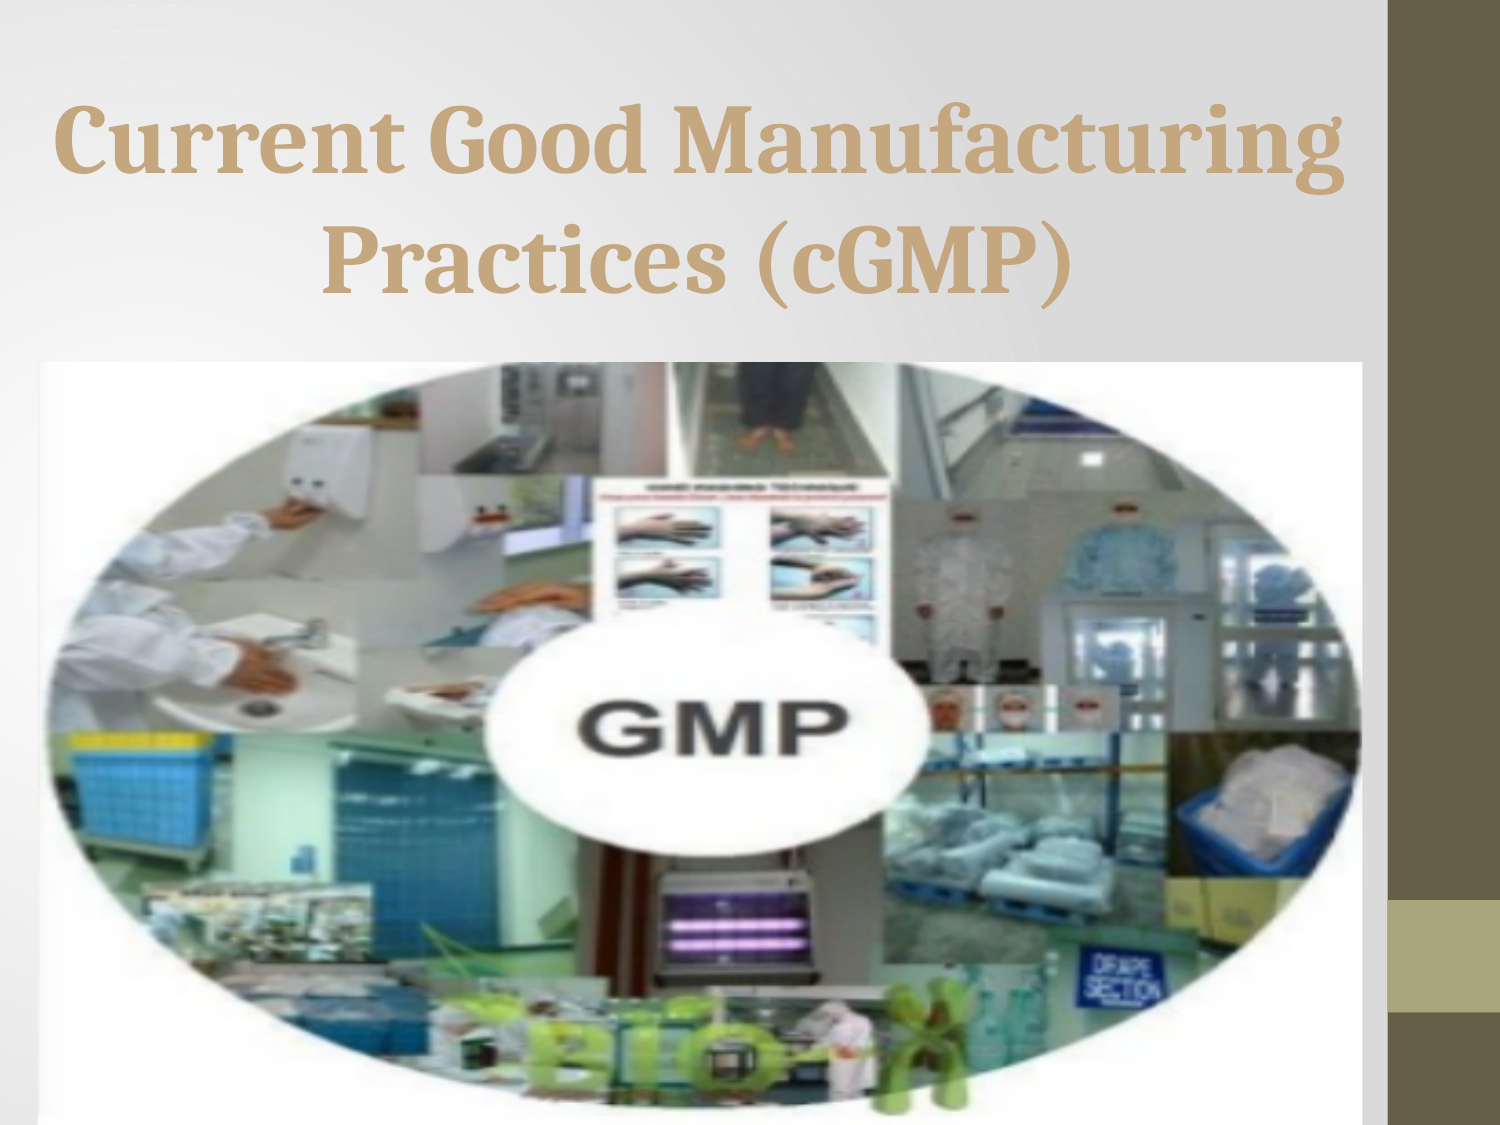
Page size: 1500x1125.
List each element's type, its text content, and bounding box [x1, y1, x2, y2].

picture [36, 361, 1363, 1125]
title Current Good Manufacturing Practices (cGMP) [18, 12, 1382, 321]
